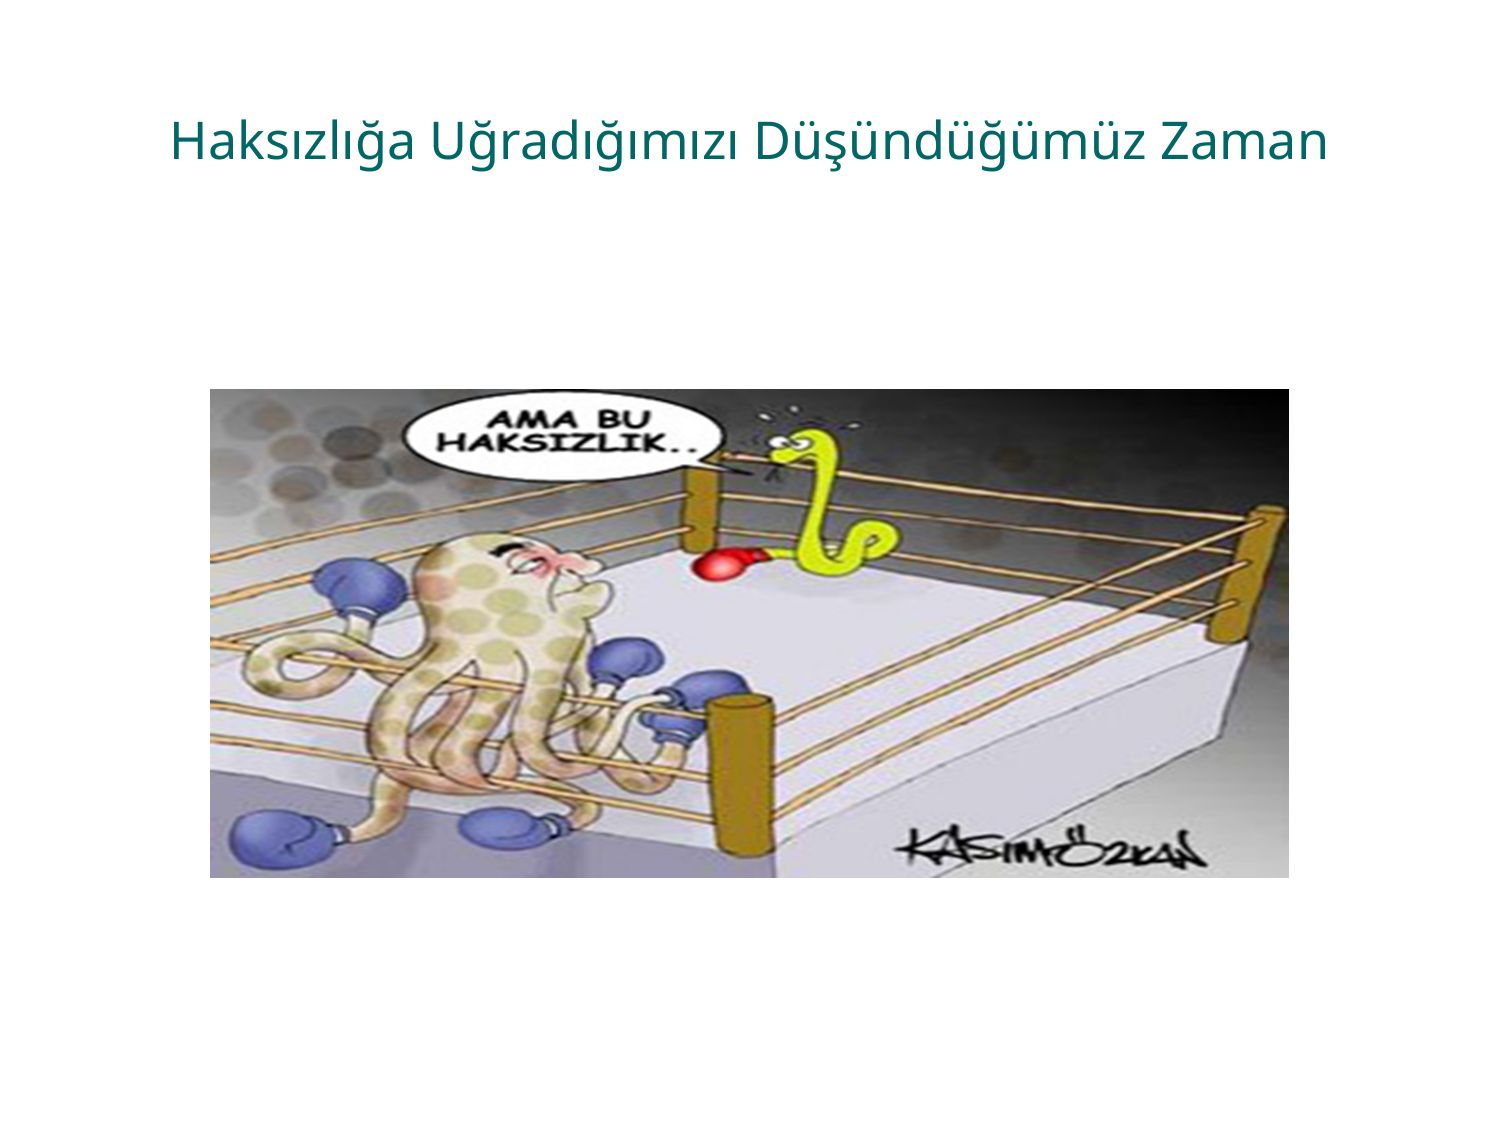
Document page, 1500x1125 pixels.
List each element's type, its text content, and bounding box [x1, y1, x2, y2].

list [210, 389, 1290, 878]
title Haksızlığa Uğradığımızı Düşündüğümüz Zaman [75, 45, 1425, 233]
